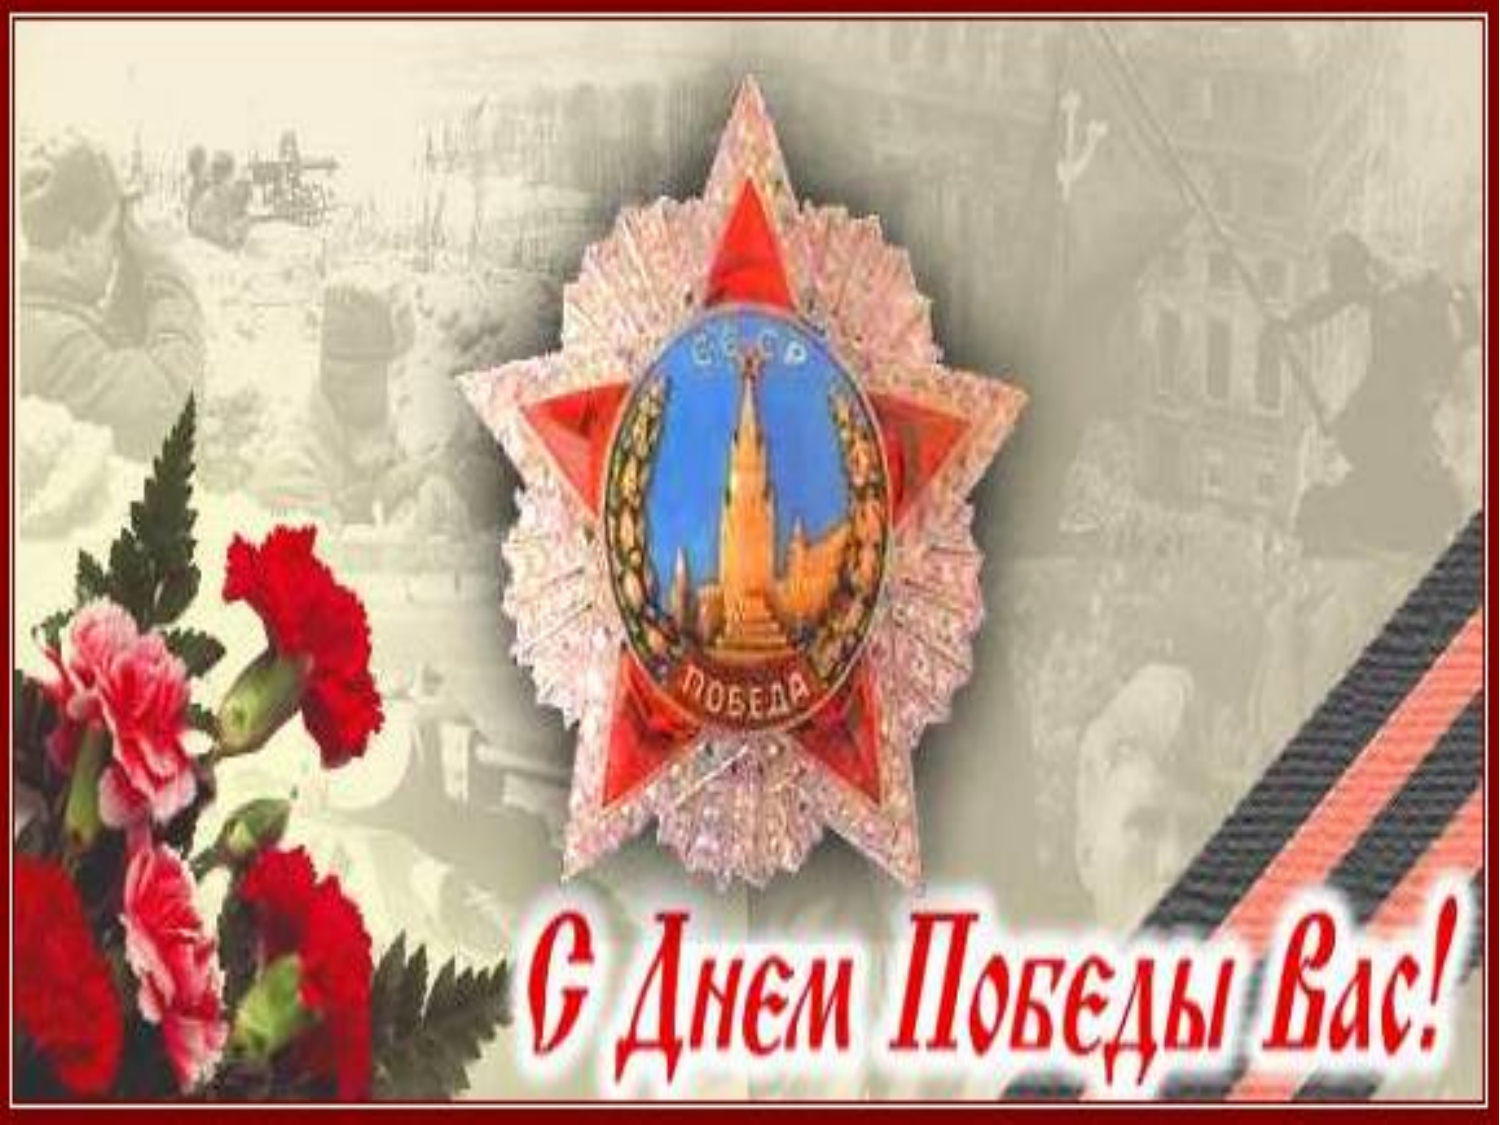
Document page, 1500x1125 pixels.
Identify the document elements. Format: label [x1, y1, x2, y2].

list [0, 0, 1499, 1125]
